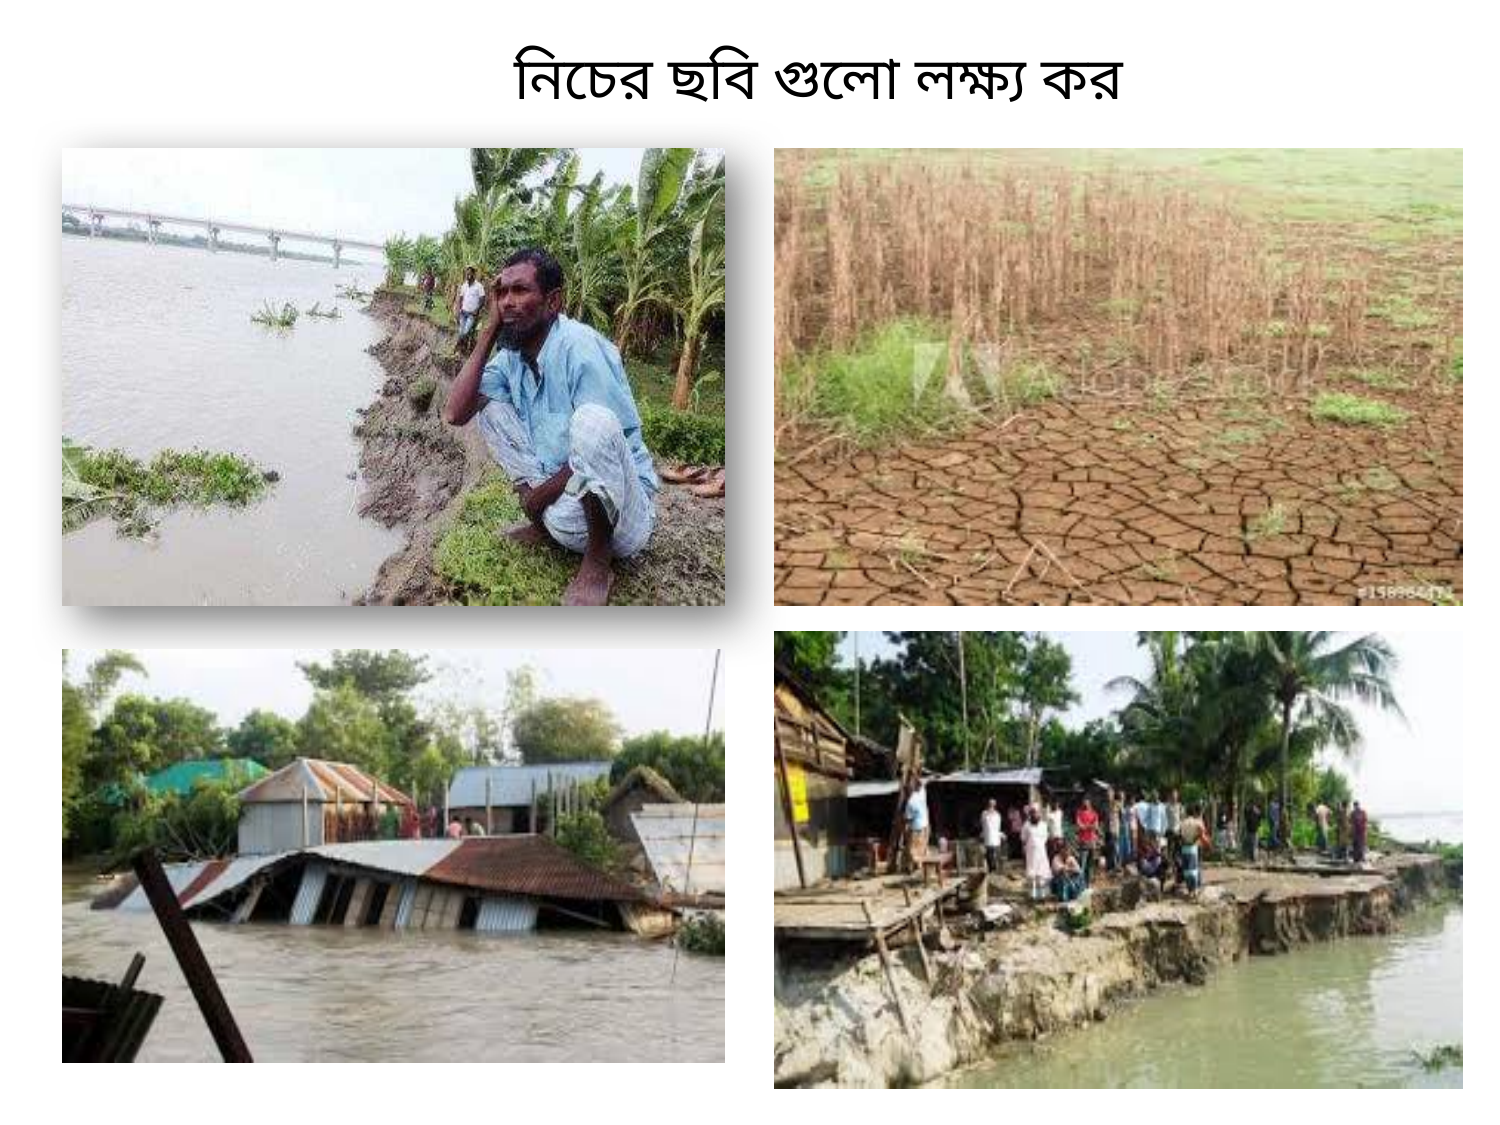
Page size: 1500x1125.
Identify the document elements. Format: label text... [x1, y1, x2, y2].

picture [62, 148, 726, 607]
picture [62, 649, 726, 1063]
picture [774, 148, 1463, 607]
picture [774, 630, 1463, 1089]
text_box নিচের ছবি গুলো লক্ষ্য কর [474, 34, 1163, 119]
